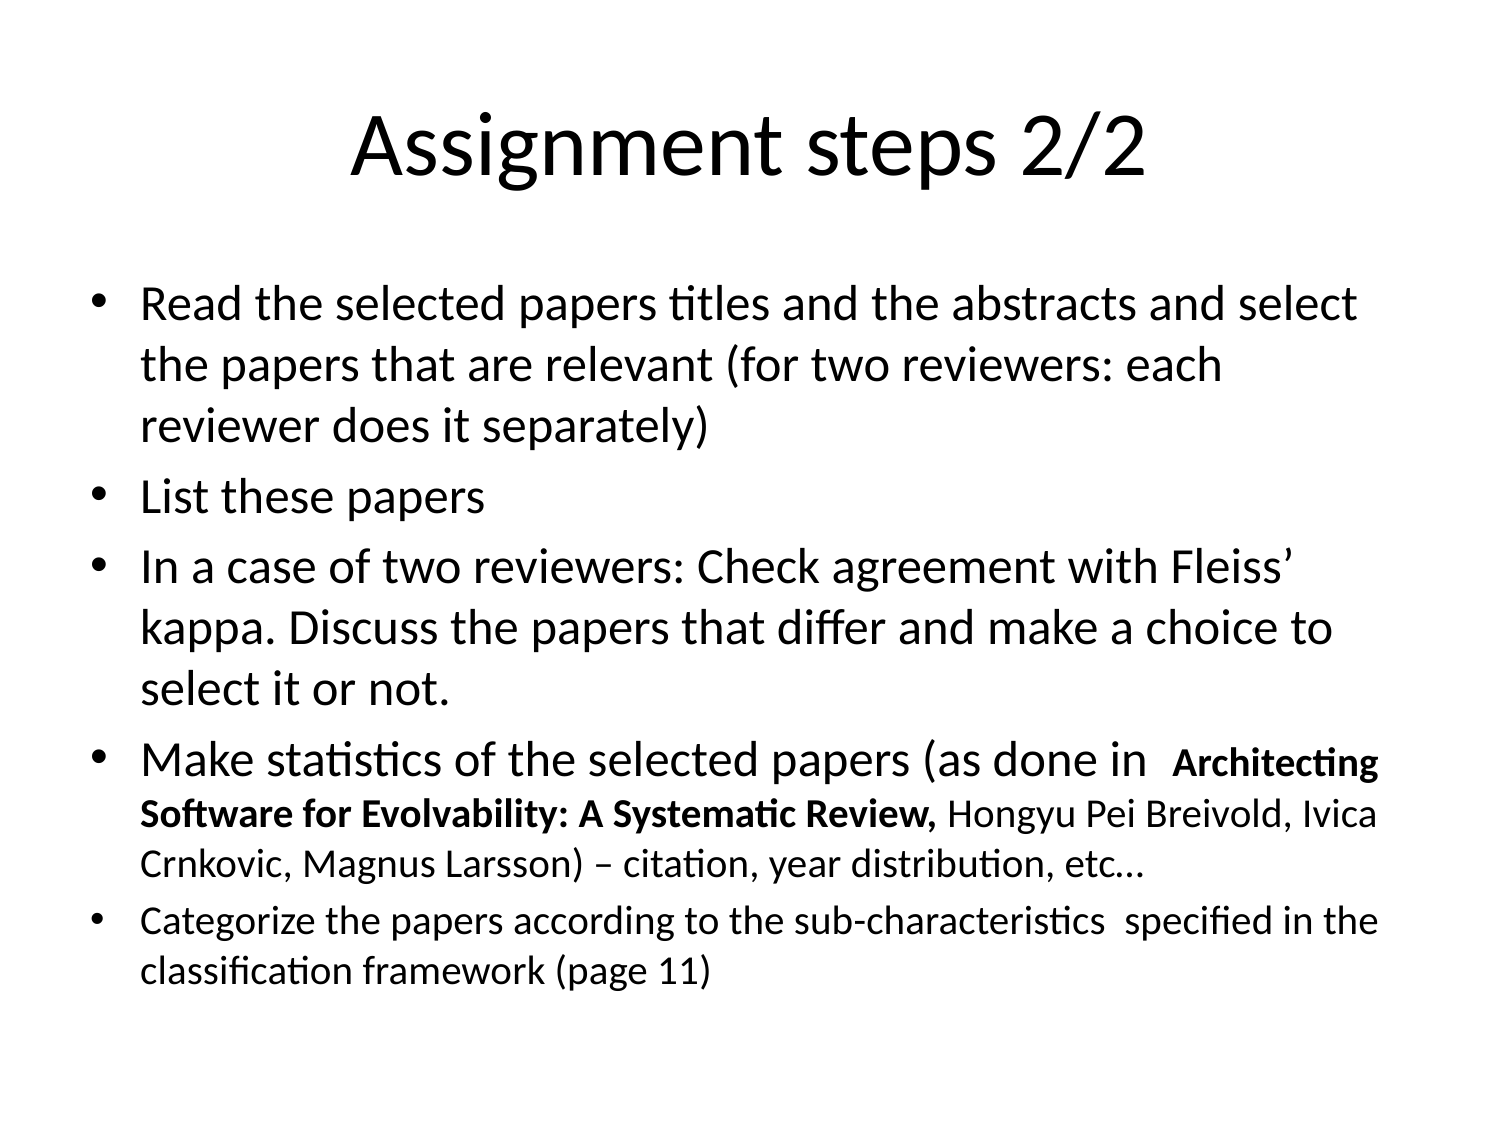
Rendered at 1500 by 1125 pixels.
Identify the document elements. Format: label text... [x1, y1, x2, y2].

list Read the selected papers titles and the abstracts and select the papers that are relevant (for two reviewers: each reviewer does it separately) List these papers In a case of two reviewers: Check agreement with Fleiss’ kappa. Discuss the papers that differ and make a choice to select it or not. Make statistics of the selected papers (as done in Architecting Software for Evolvability: A Systematic Review, Hongyu Pei Breivold, Ivica Crnkovic, Magnus Larsson) – citation, year distribution, etc… Categorize the papers according to the sub-characteristics specified in the classification framework (page 11) [75, 262, 1425, 1005]
title Assignment steps 2/2 [75, 45, 1425, 233]
